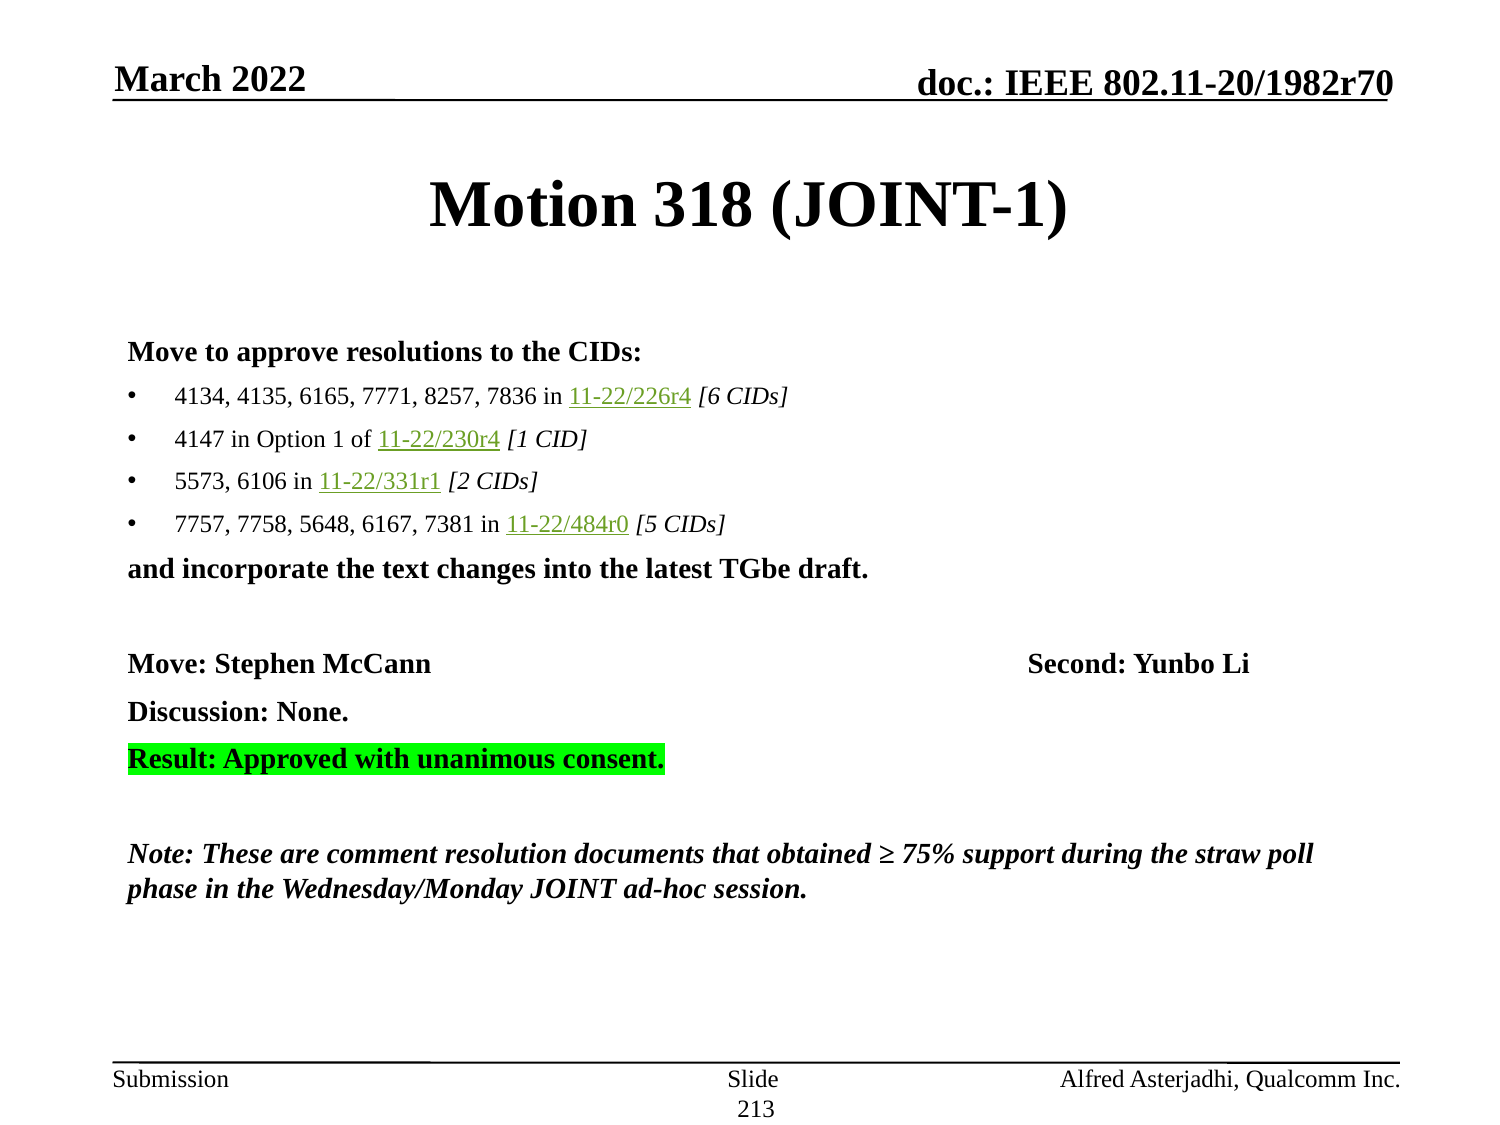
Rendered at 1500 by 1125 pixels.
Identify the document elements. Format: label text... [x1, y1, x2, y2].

slide_number Slide 213 [712, 1061, 800, 1123]
footer Alfred Asterjadhi, Qualcomm Inc. [878, 1061, 1402, 1093]
title Motion 318 (JOINT-1) [112, 112, 1388, 288]
list Move to approve resolutions to the CIDs: 4134, 4135, 6165, 7771, 8257, 7836 in 11-22/226r4 [6 CIDs] 4147 in Option 1 of 11-22/230r4 [1 CID] 5573, 6106 in 11-22/331r1 [2 CIDs] 7757, 7758, 5648, 6167, 7381 in 11-22/484r0 [5 CIDs] and incorporate the text changes into the latest TGbe draft. Move: Stephen McCann Second: Yunbo Li Discussion: None. Result: Approved with unanimous consent. Note: These are comment resolution documents that obtained ≥ 75% support during the straw poll phase in the Wednesday/Monday JOINT ad-hoc session. [112, 324, 1388, 1063]
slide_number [114, 54, 423, 100]
